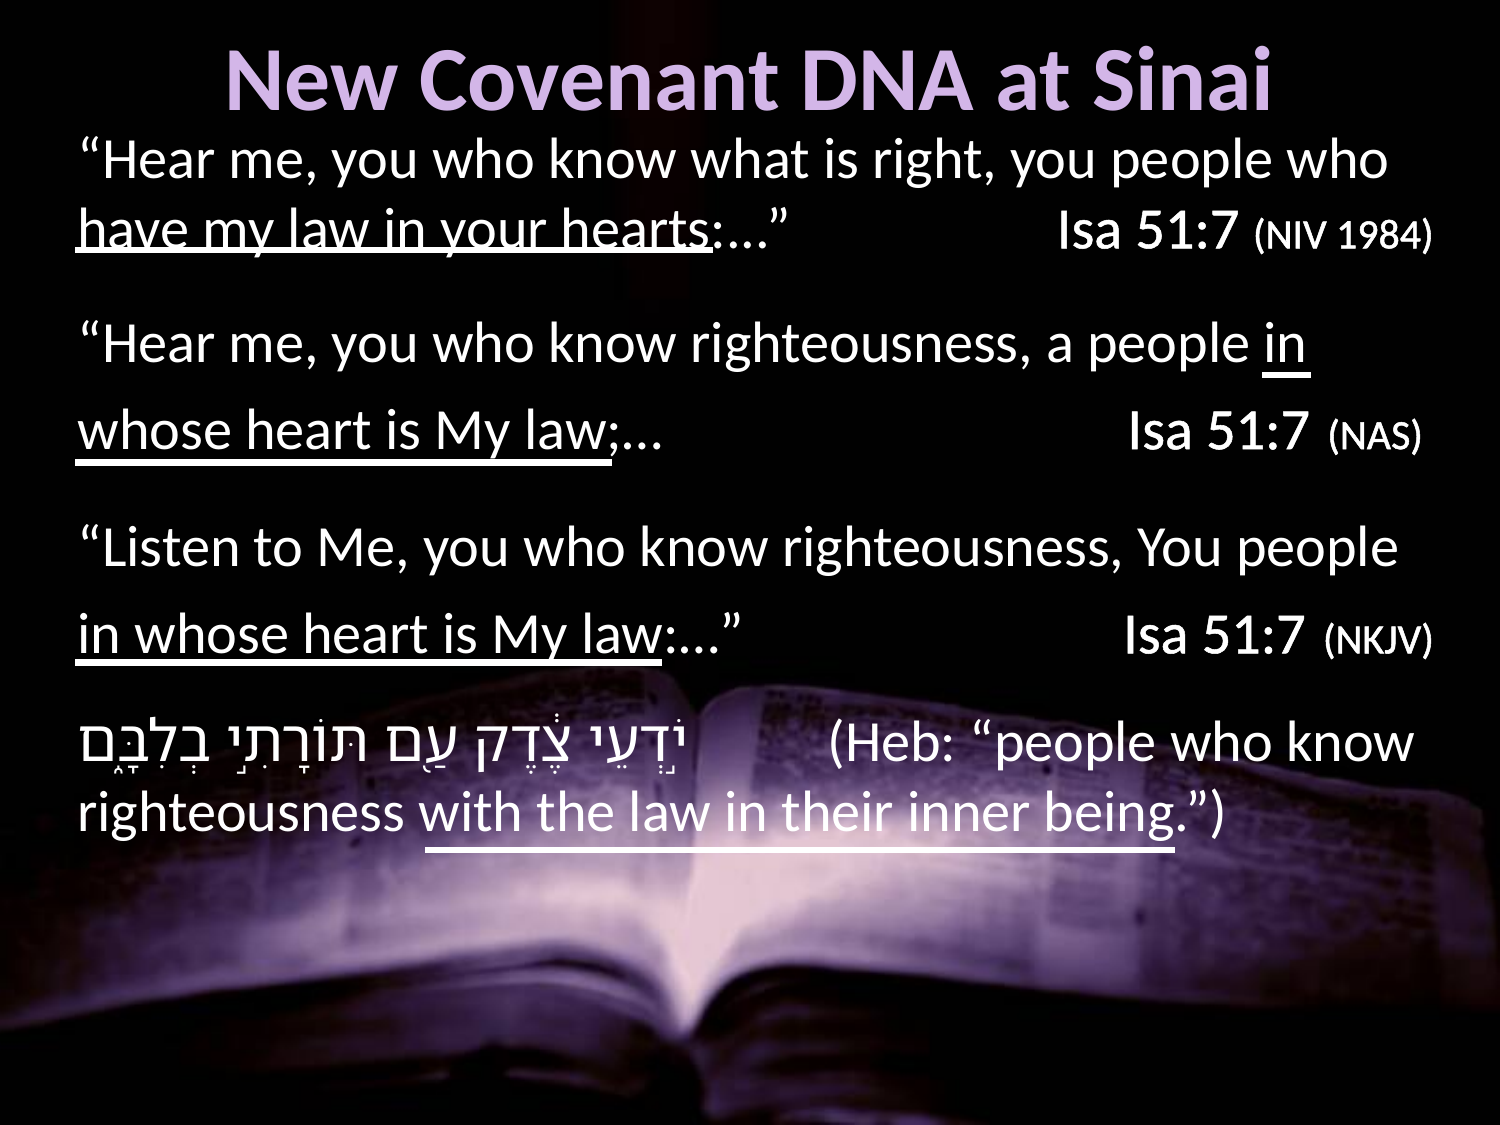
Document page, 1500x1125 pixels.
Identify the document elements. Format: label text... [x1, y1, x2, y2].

list “Hear me, you who know what is right, you people who have my law in your hearts:...” Isa 51:7 (NIV 1984) “Hear me, you who know righteousness, a people in whose heart is My law;… Isa 51:7 (NAS) “Listen to Me, you who know righteousness, You people in whose heart is My law:…” Isa 51:7 (NKJV) יֹ֣דְעֵי צֶ֔דֶק עַ֖ם תּוֹרָתִ֣י בְלִבָּ֑ם (Heb: “people who know righteousness with the law in their inner being.”) [62, 112, 1450, 1050]
picture [0, 0, 1500, 1125]
title New Covenant DNA at Sinai [62, 0, 1438, 172]
